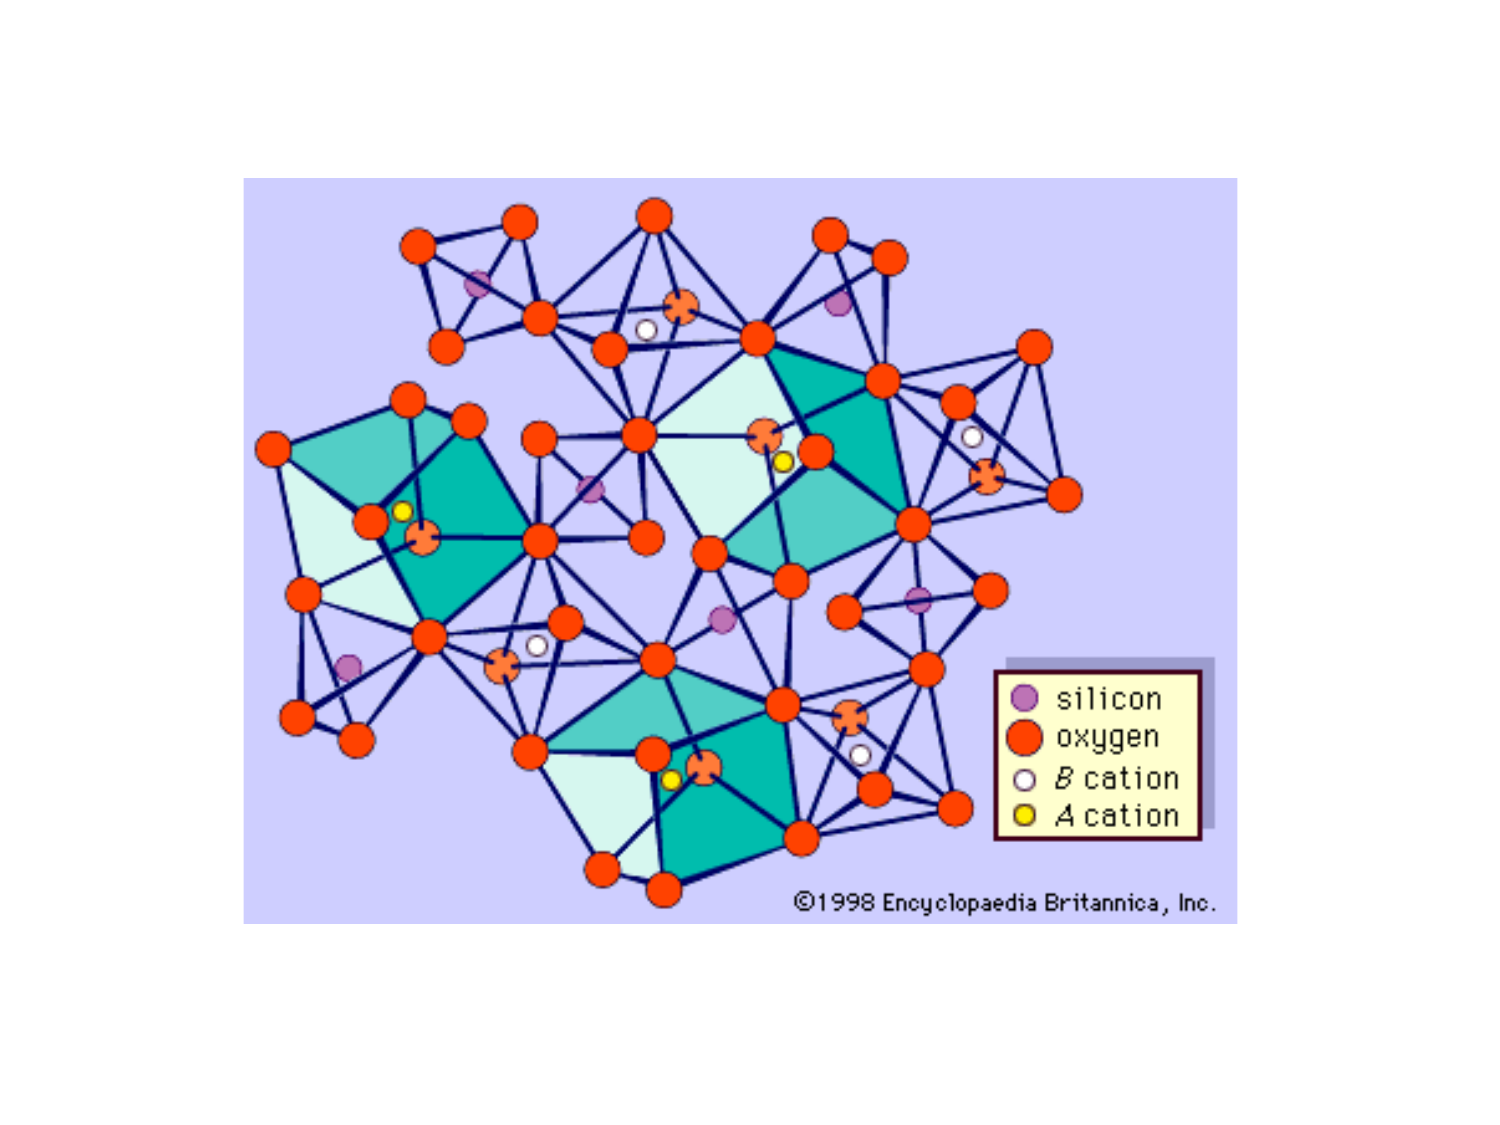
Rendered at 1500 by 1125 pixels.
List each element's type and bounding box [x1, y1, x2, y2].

text_box [243, 178, 1238, 924]
